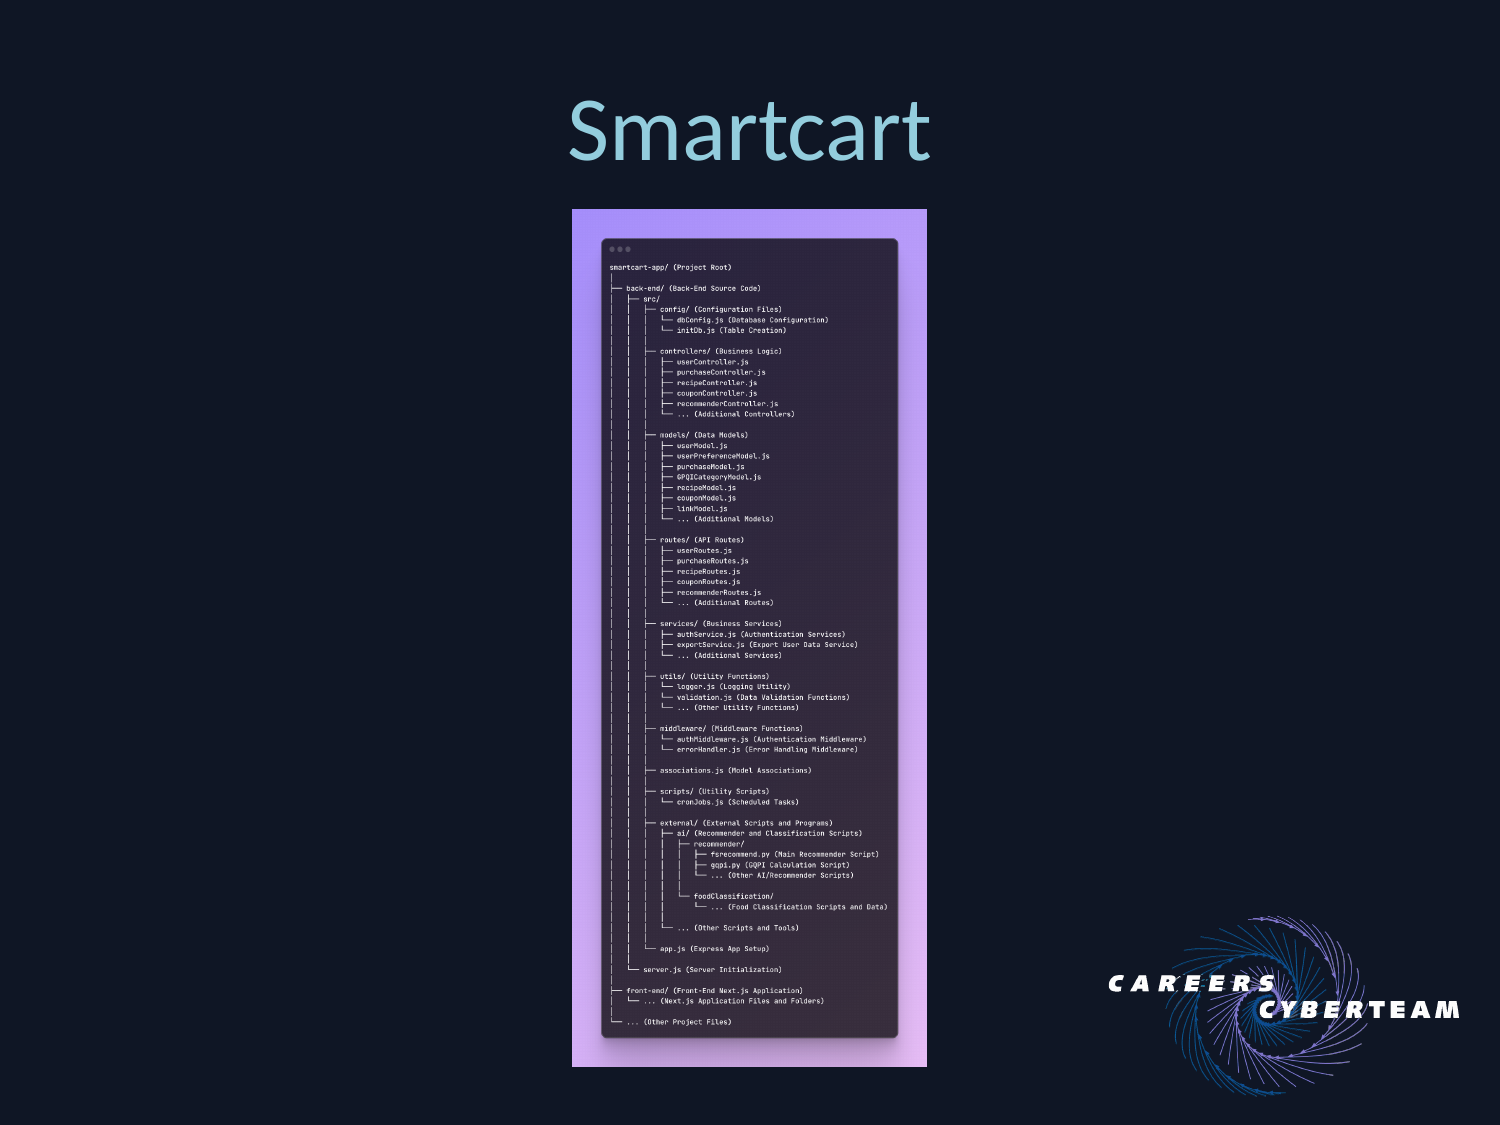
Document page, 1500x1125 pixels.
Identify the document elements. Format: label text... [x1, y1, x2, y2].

picture [572, 209, 928, 1067]
picture [1062, 912, 1471, 1100]
title Smartcart [75, 30, 1425, 218]
